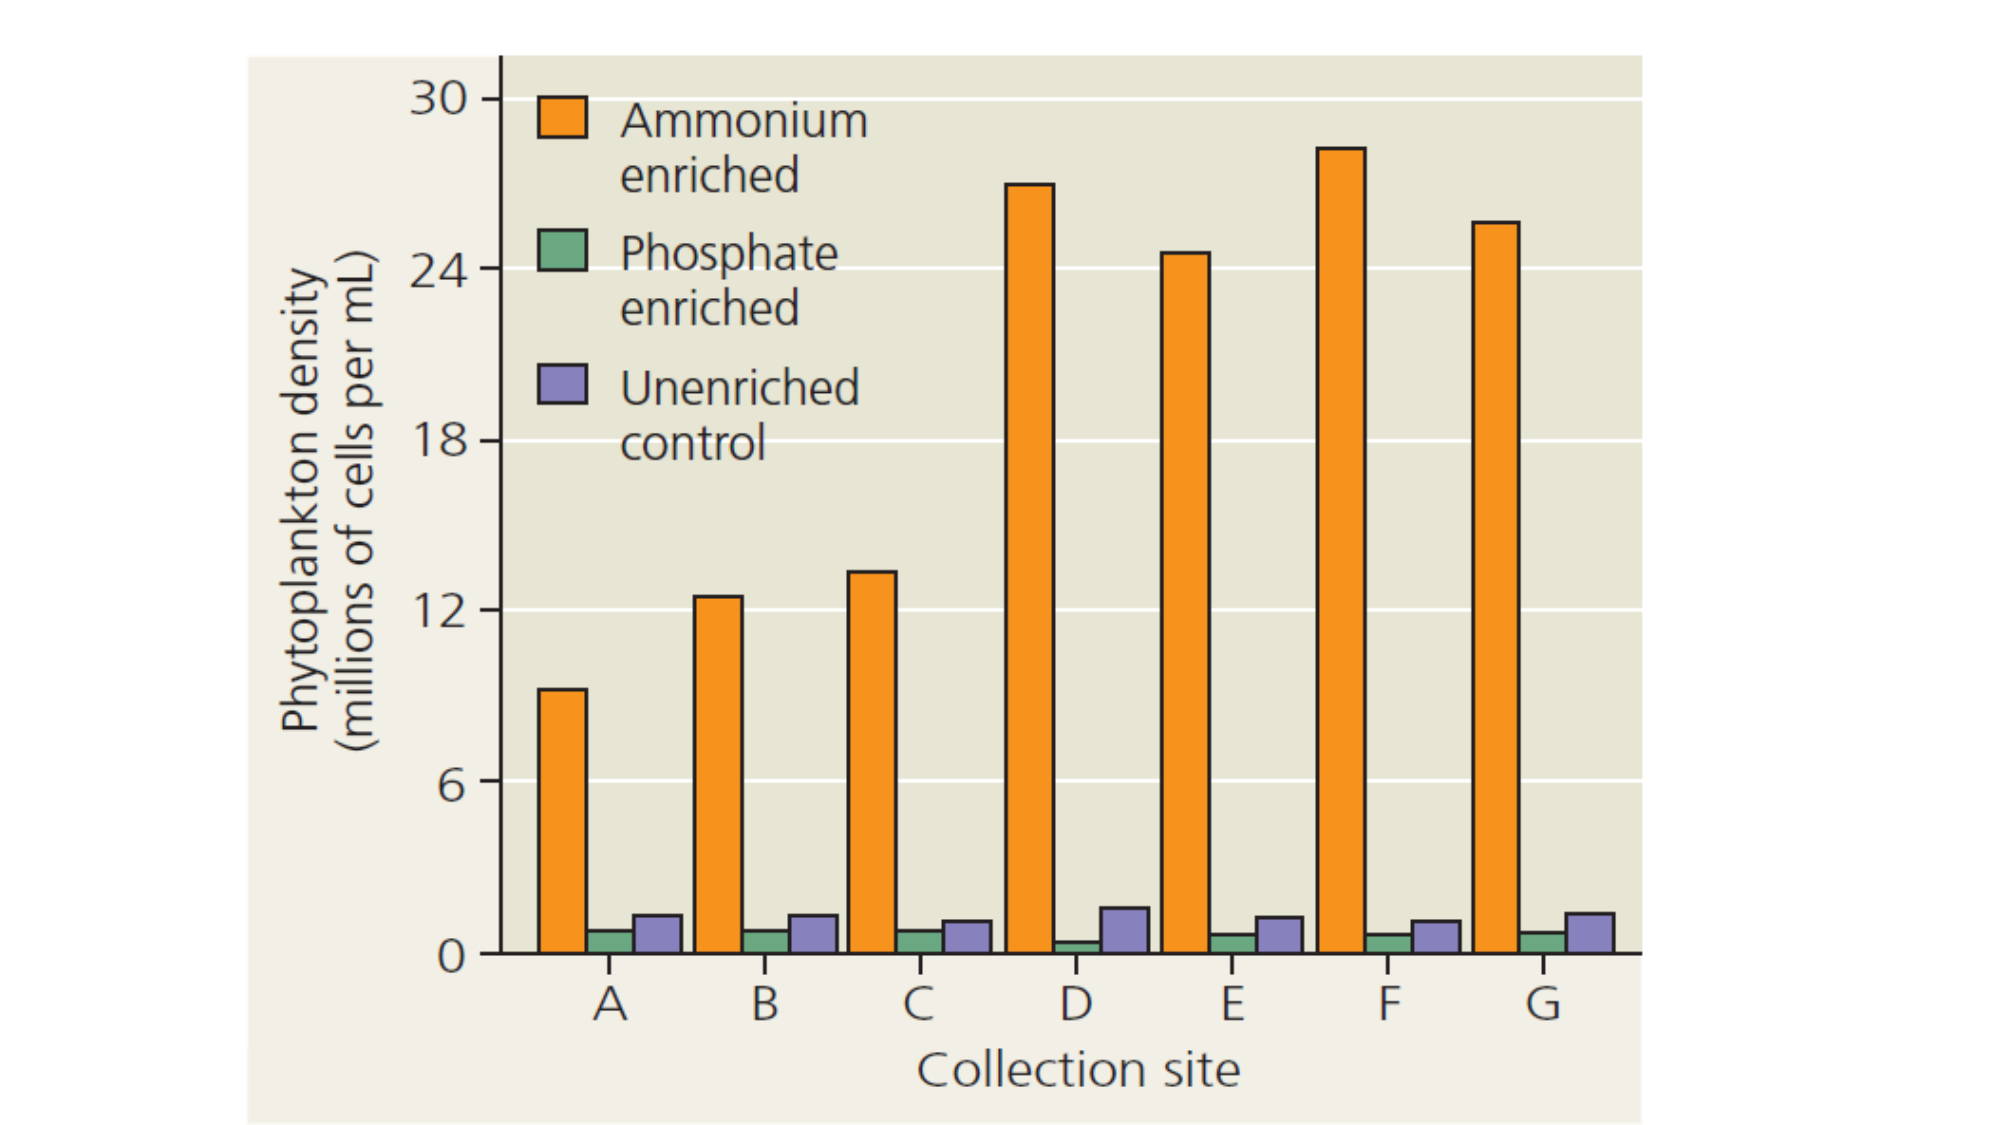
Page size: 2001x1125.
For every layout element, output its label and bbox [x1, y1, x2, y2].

picture [207, 16, 1806, 1125]
